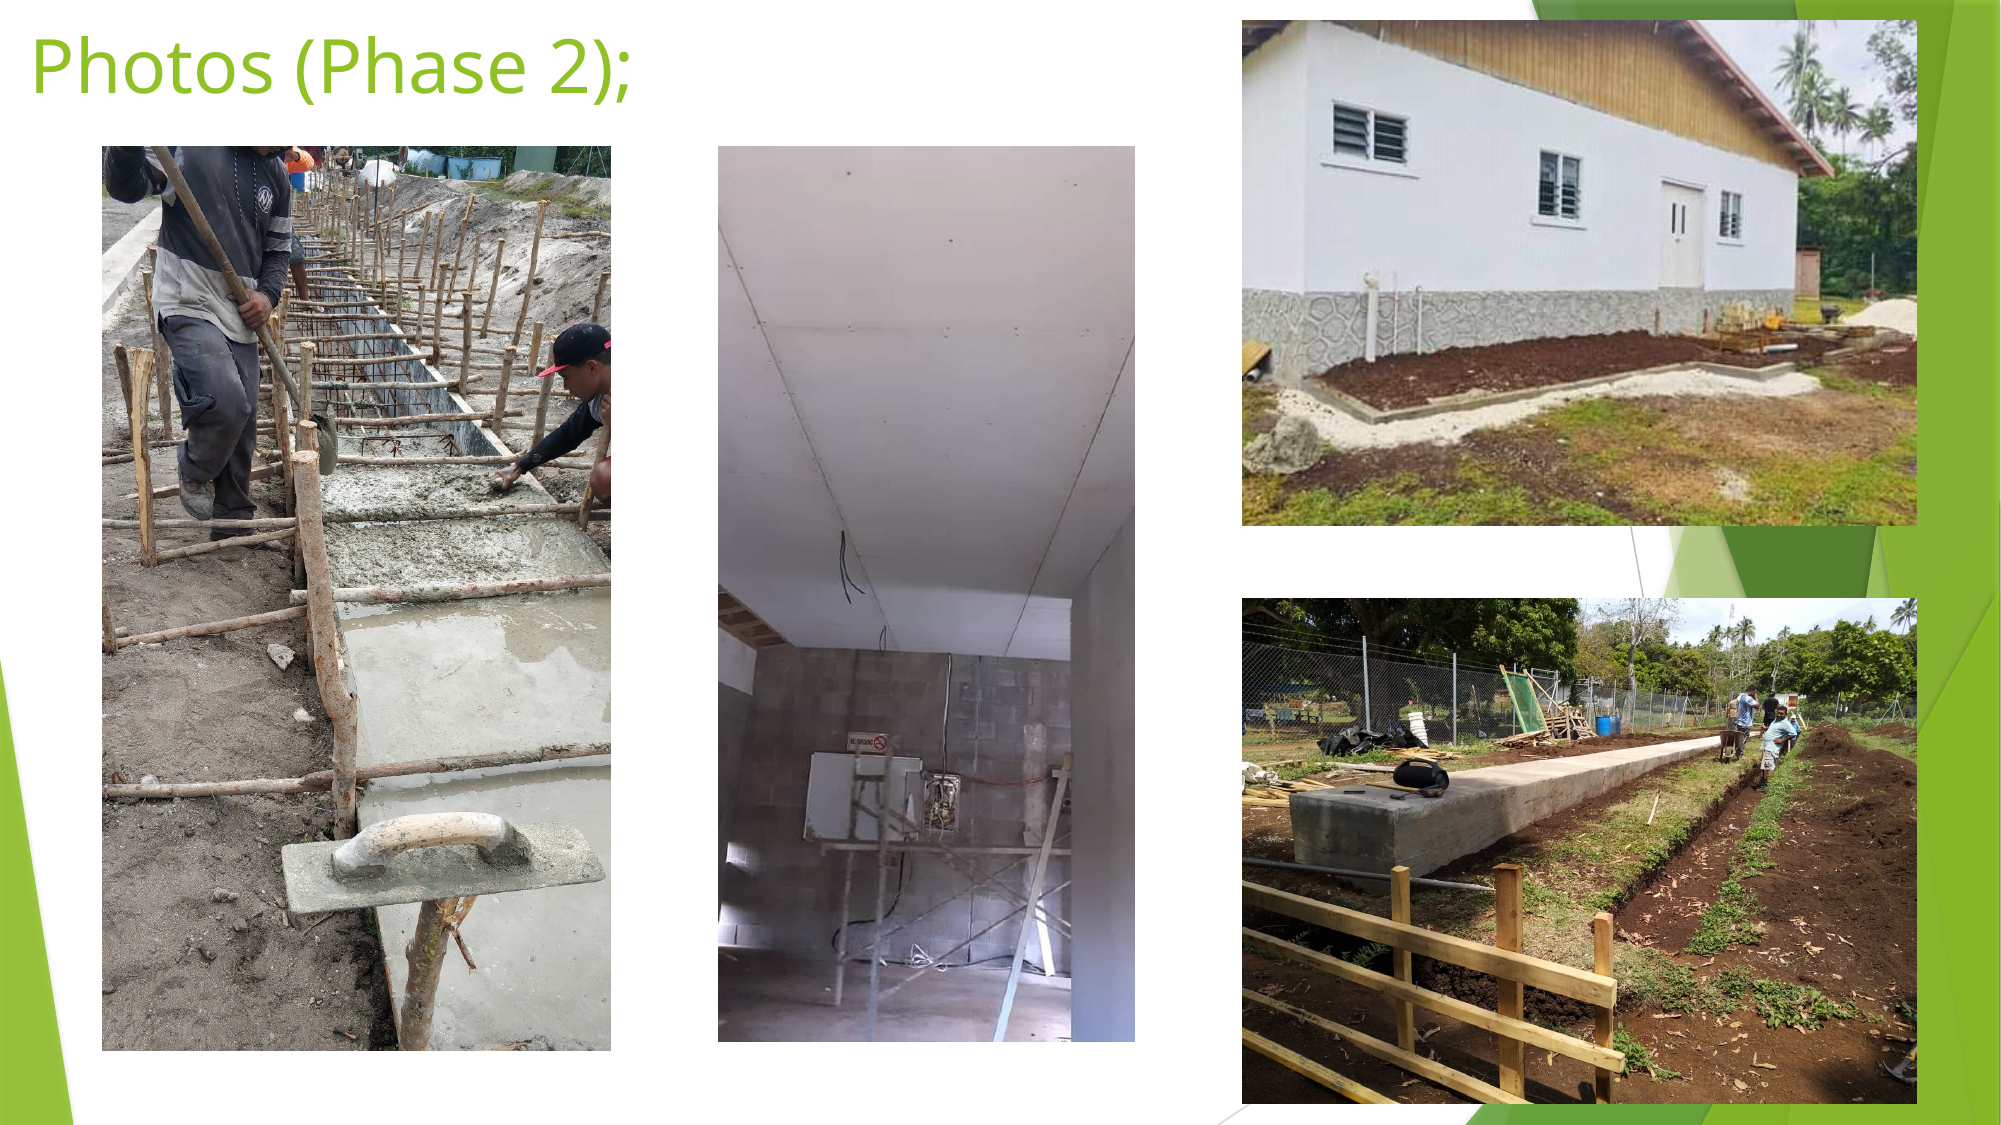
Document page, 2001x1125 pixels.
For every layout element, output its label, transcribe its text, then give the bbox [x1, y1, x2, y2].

picture [717, 145, 1136, 1043]
picture [102, 145, 612, 1051]
picture [1241, 597, 1917, 1105]
picture [1241, 19, 1917, 527]
title Photos (Phase 2); [14, 11, 1097, 133]
